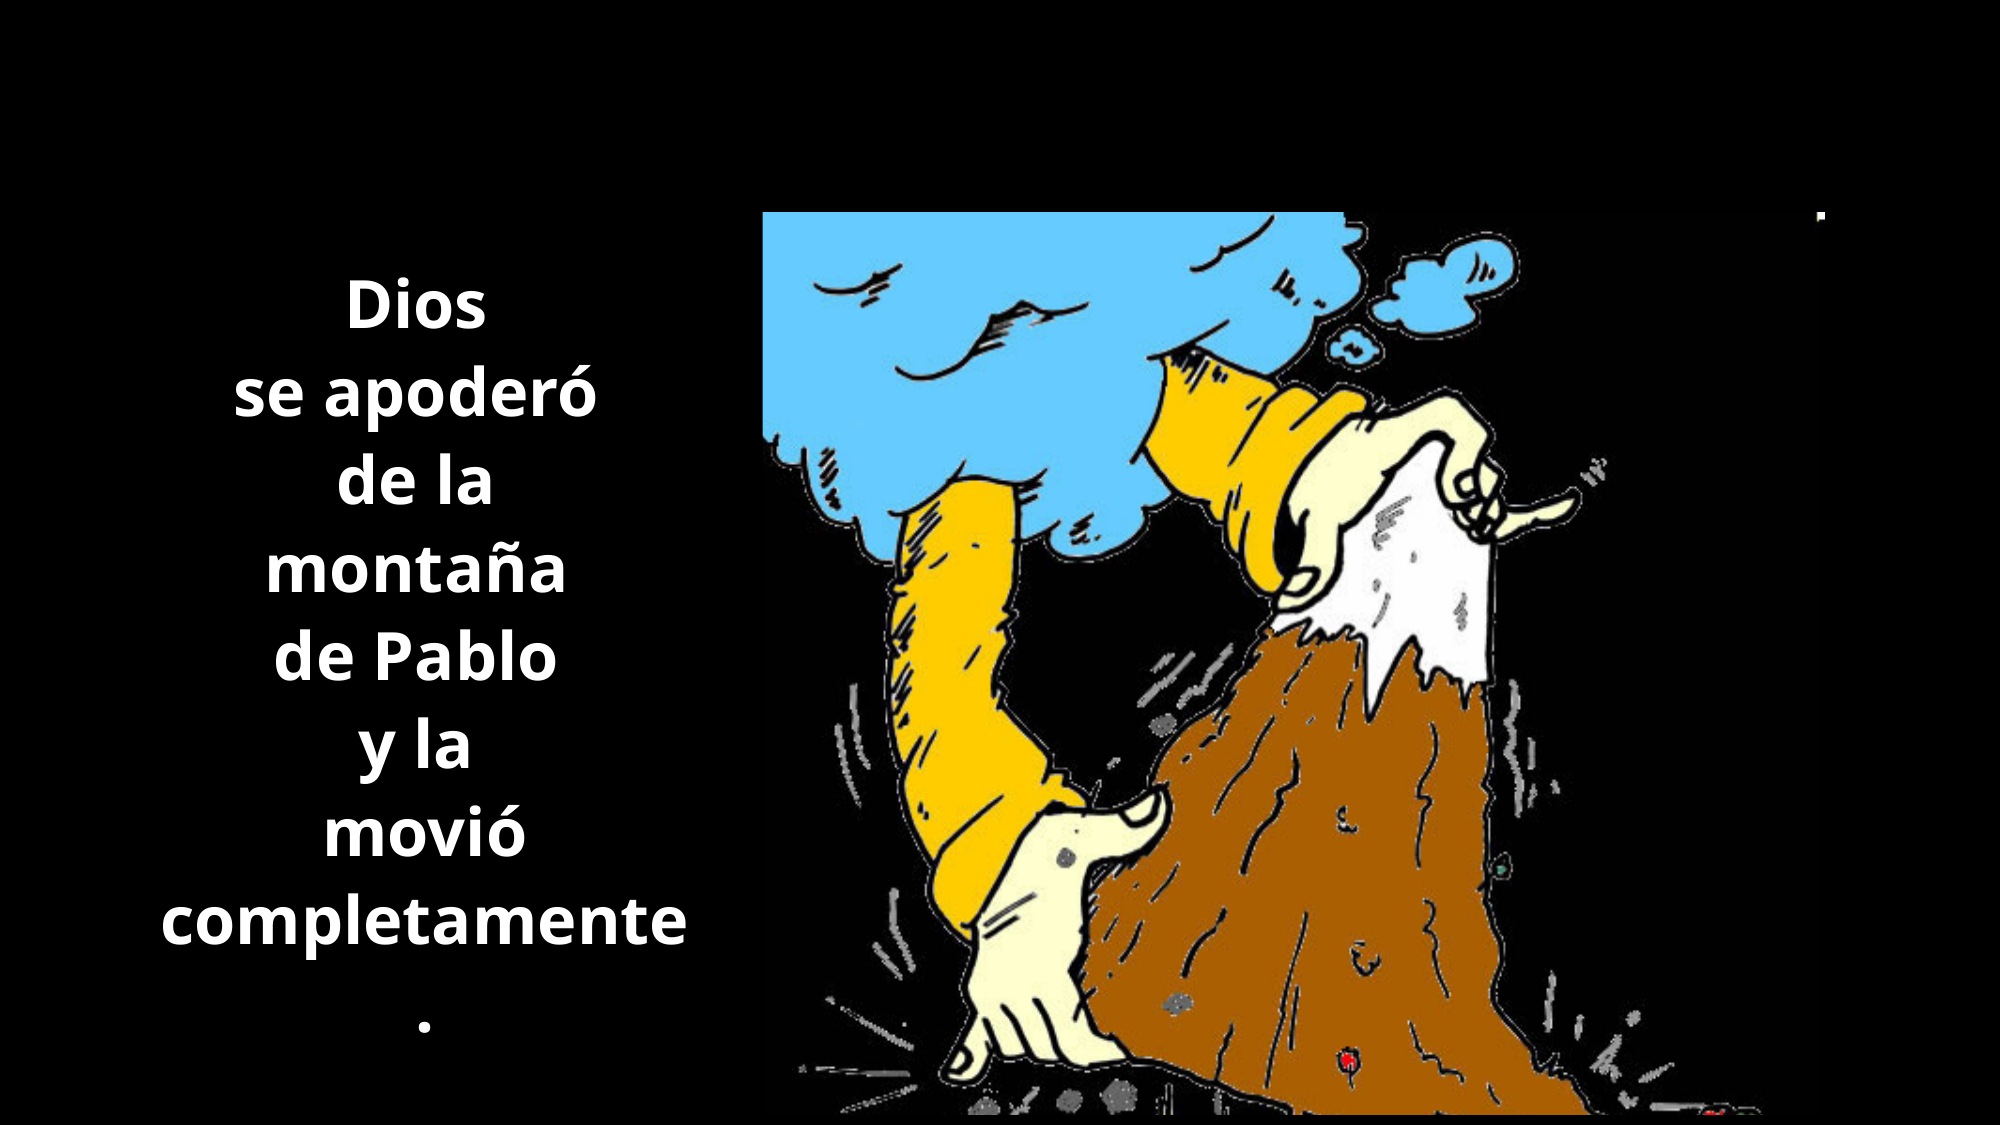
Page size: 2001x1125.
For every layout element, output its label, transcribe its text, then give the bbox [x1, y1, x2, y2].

text_box Dios se apoderó de la montaña de Pablo y la movió completamente. [137, 246, 713, 1053]
picture [762, 212, 1825, 1115]
